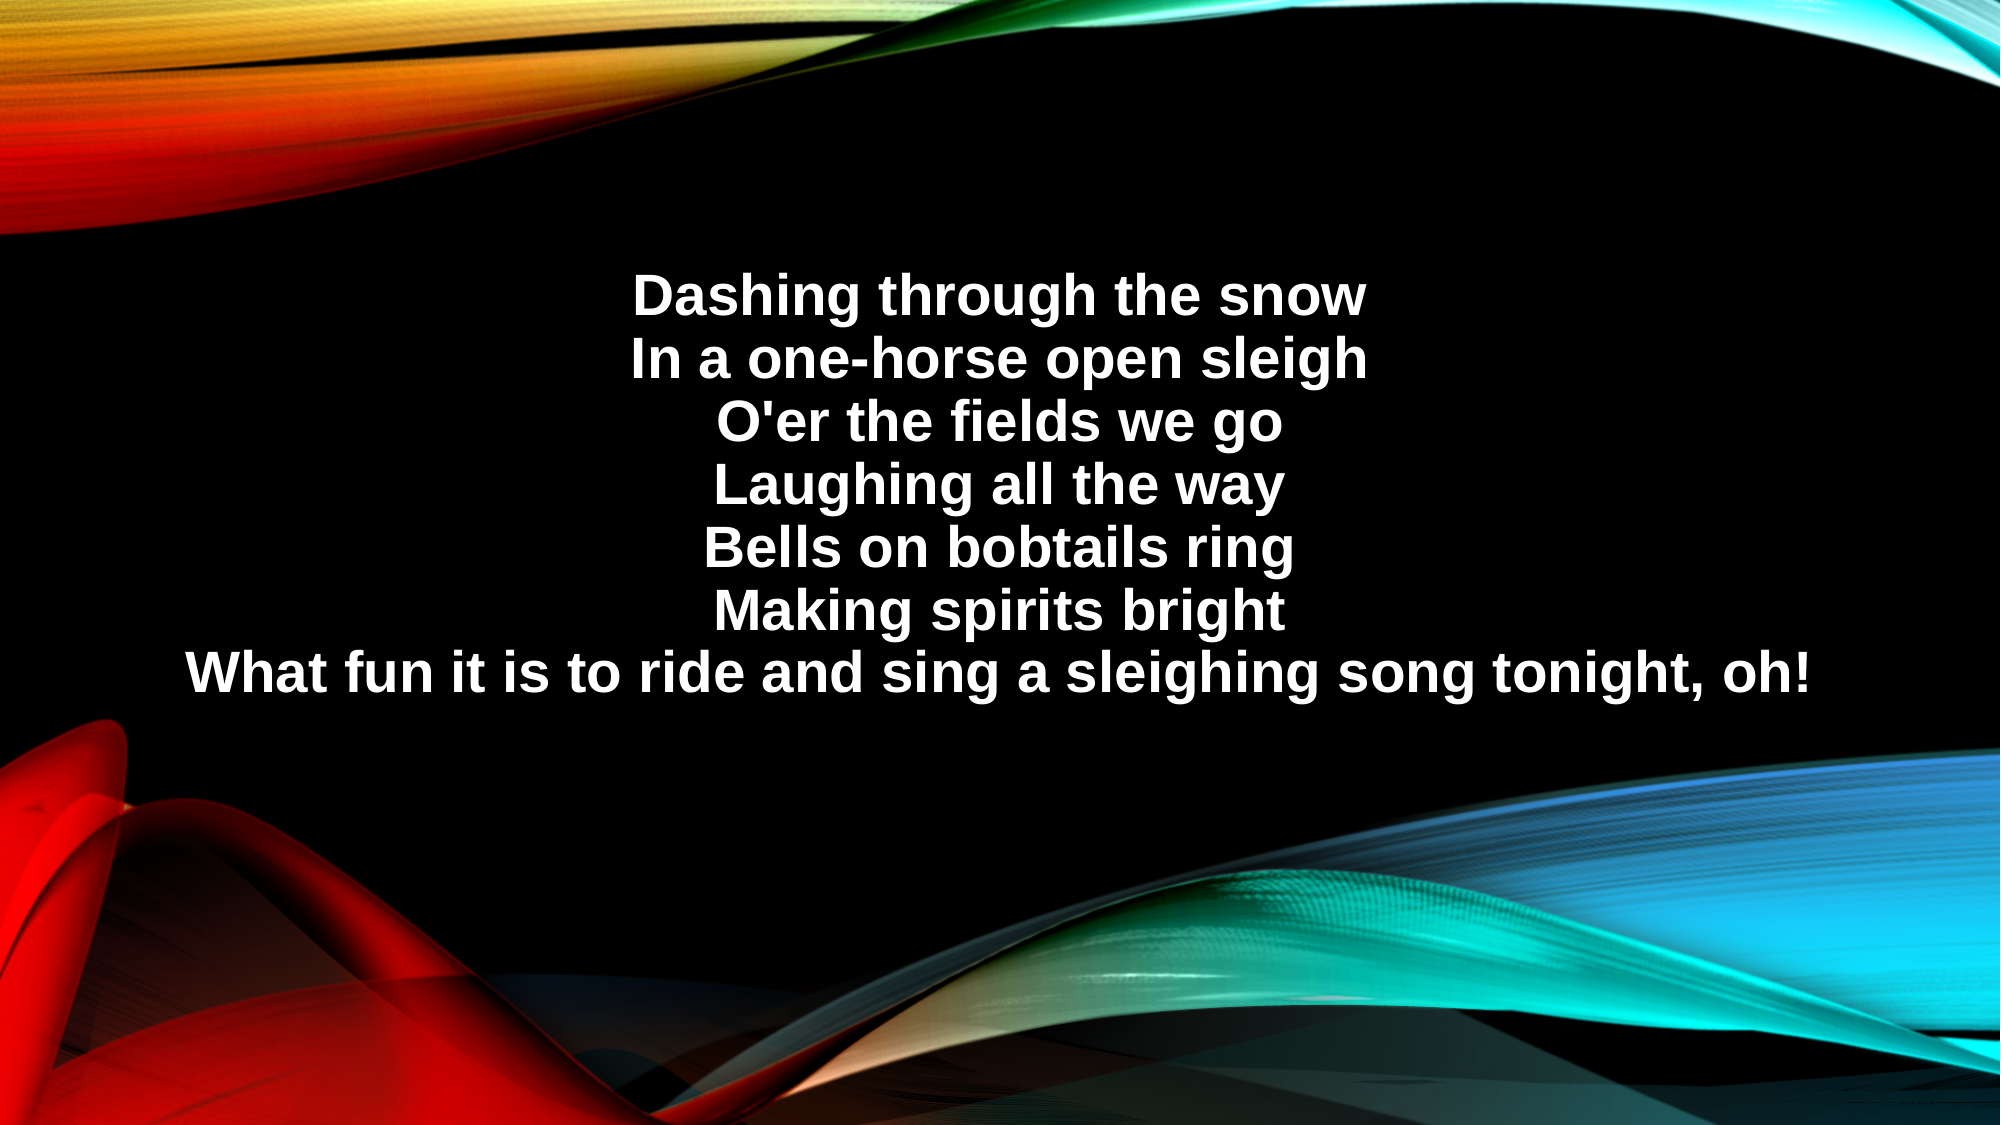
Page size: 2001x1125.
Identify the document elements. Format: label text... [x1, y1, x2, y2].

subtitle Dashing through the snow In a one-horse open sleigh O'er the fields we go Laughing all the way Bells on bobtails ring Making spirits bright What fun it is to ride and sing a sleighing song tonight, oh! [0, 0, 2000, 1125]
